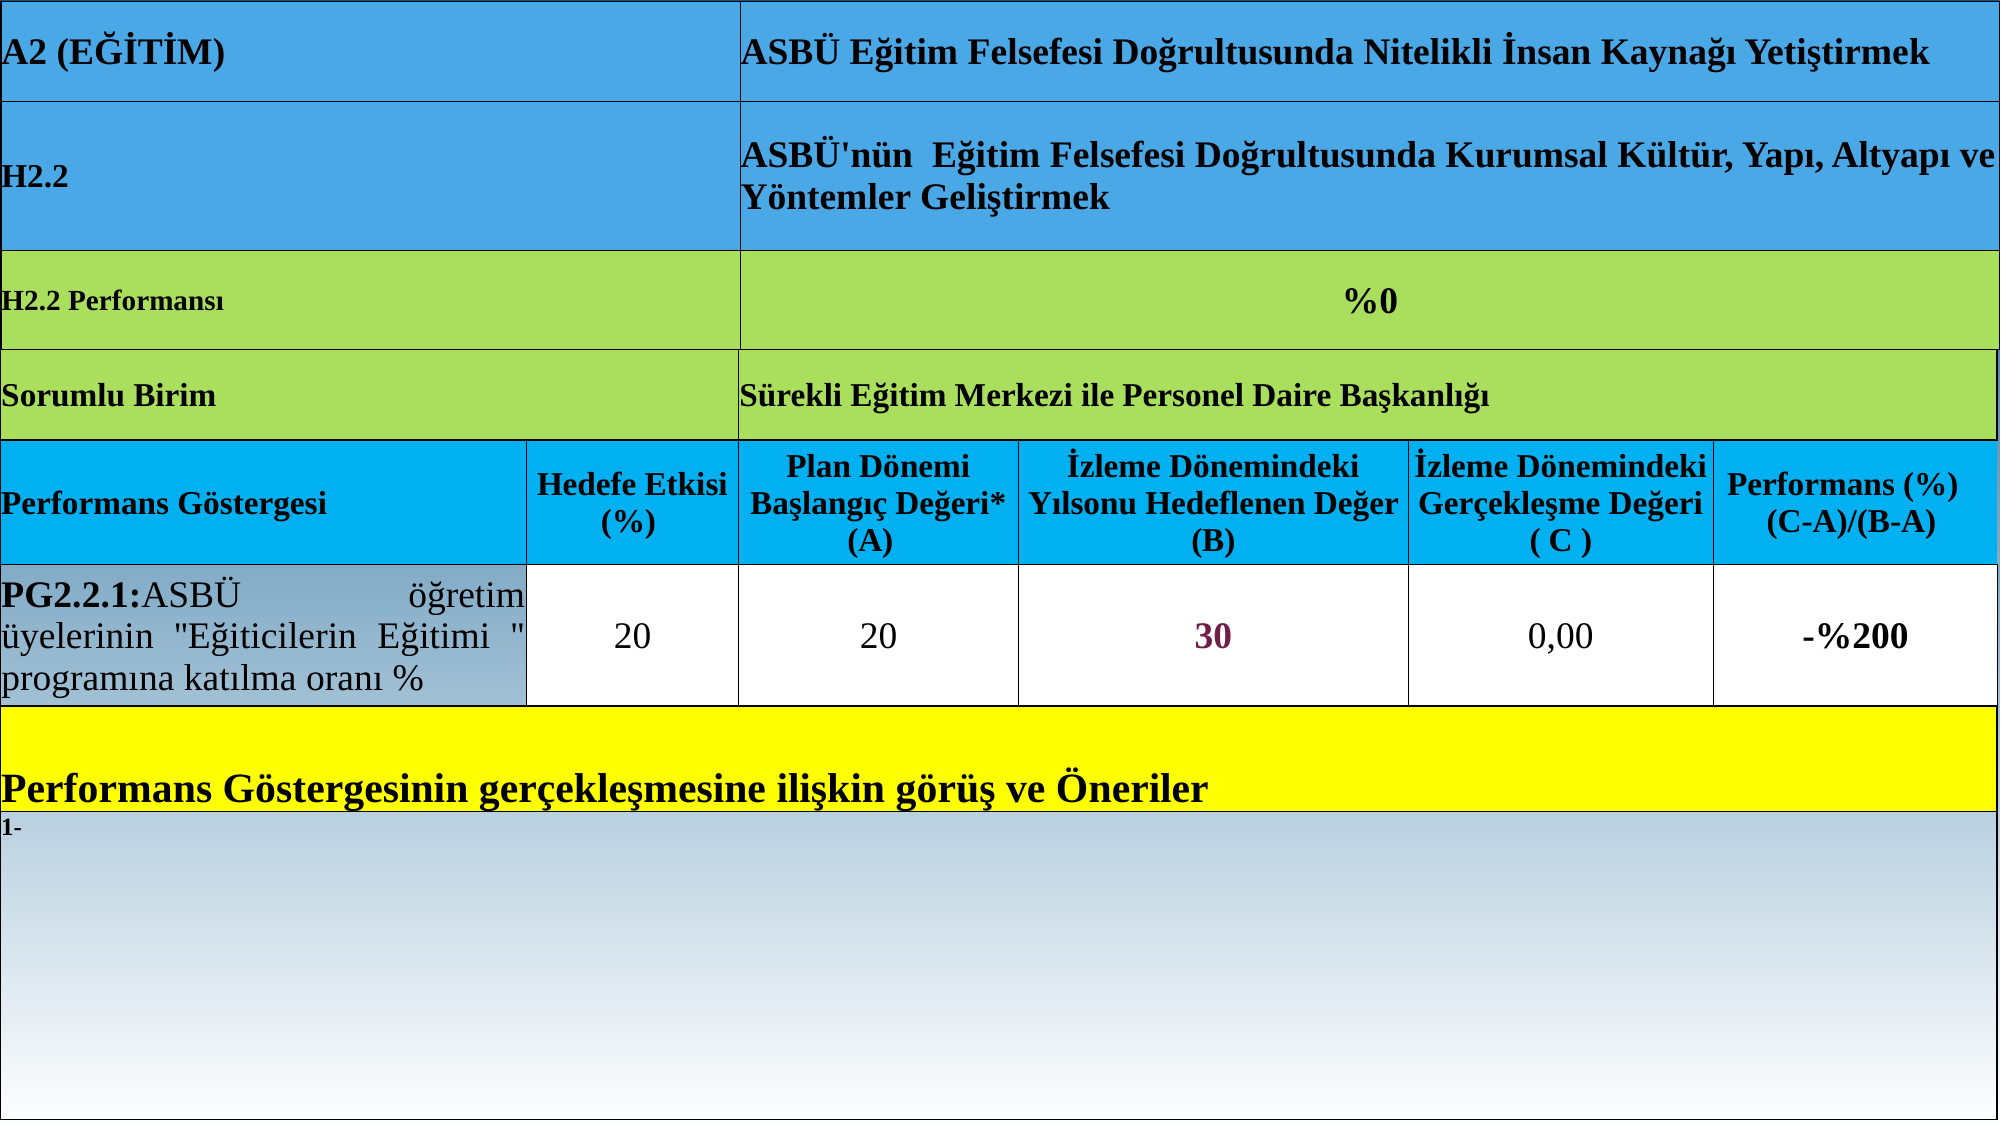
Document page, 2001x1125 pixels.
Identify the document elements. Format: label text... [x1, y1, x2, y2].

table_header Sorumlu Birim [1, 350, 738, 439]
table_cell H2.2 Performansı [2, 251, 740, 349]
table_cell Hedefe Etkisi (%) [527, 441, 738, 564]
table_cell [545, 102, 740, 250]
table_cell 1- [1, 812, 1996, 1119]
table_cell 20 [527, 565, 738, 705]
table_cell 0,00 [1409, 565, 1713, 705]
table_cell Performans Göstergesi [1, 441, 526, 564]
table_cell İzleme Dönemindeki Yılsonu Hedeflenen Değer (B) [1019, 441, 1408, 564]
table_header A2 (EĞİTİM) [2, 2, 740, 101]
table_cell İzleme Dönemindeki Gerçekleşme Değeri ( C ) [1409, 441, 1713, 564]
table_cell Performans Göstergesinin gerçekleşmesine ilişkin görüş ve Öneriler [1, 707, 1996, 811]
table_header ASBÜ Eğitim Felsefesi Doğrultusunda Nitelikli İnsan Kaynağı Yetiştirmek [741, 2, 1999, 101]
table_cell PG2.2.1:ASBÜ öğretim üyelerinin ''Eğiticilerin Eğitimi '' programına katılma oranı % [1, 565, 526, 705]
table_cell ASBÜ'nün Eğitim Felsefesi Doğrultusunda Kurumsal Kültür, Yapı, Altyapı ve Yöntemler Geliştirmek [741, 102, 1999, 250]
table_cell Performans (%) (C-A)/(B-A) [1714, 441, 1997, 564]
table_cell Plan Dönemi Başlangıç Değeri* (A) [739, 441, 1018, 564]
table_cell %0 [741, 251, 1999, 349]
table_cell 30 [1019, 565, 1408, 705]
table_cell 20 [739, 565, 1018, 705]
table_header Sürekli Eğitim Merkezi ile Personel Daire Başkanlığı [739, 350, 1996, 439]
table_cell -%200 [1714, 565, 1997, 705]
table_cell H2.2 [2, 102, 545, 250]
